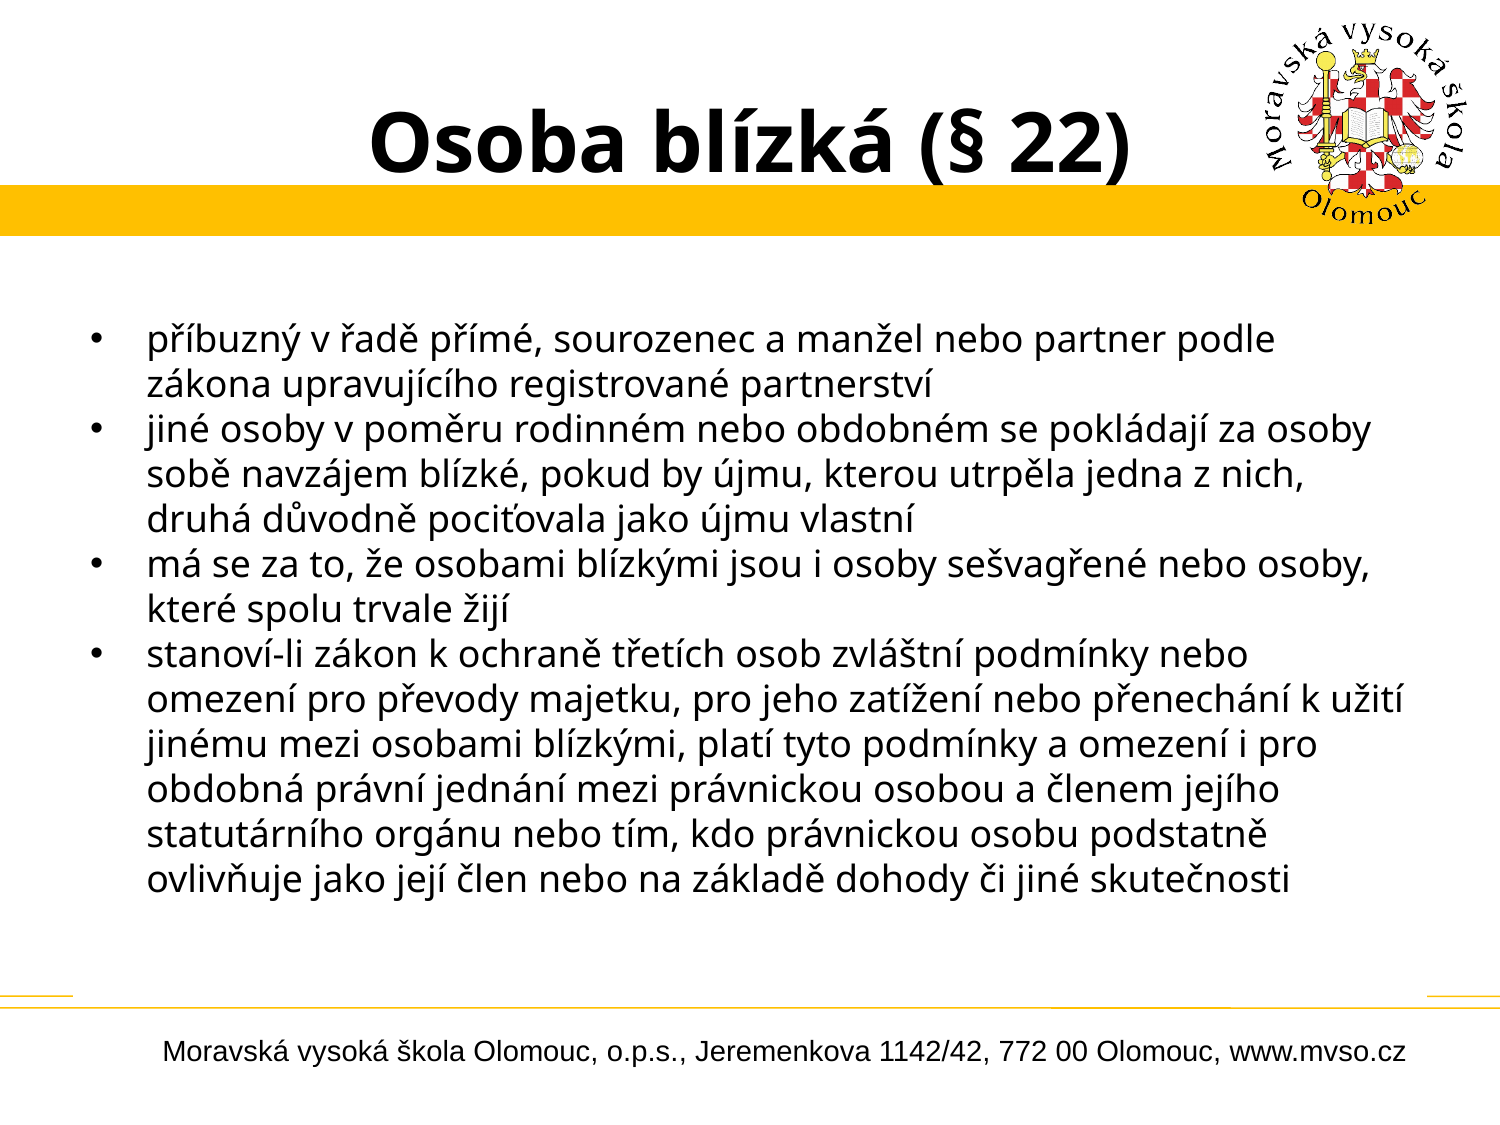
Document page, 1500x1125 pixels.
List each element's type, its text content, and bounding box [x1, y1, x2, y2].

title Osoba blízká (§ 22) [75, 45, 1425, 233]
picture [1265, 23, 1467, 224]
footer Moravská vysoká škola Olomouc, o.p.s., Jeremenkova 1142/42, 772 00 Olomouc, www.mvso.cz [88, 1024, 1483, 1103]
list příbuzný v řadě přímé, sourozenec a manžel nebo partner podle zákona upravujícího registrované partnerství jiné osoby v poměru rodinném nebo obdobném se pokládají za osoby sobě navzájem blízké, pokud by újmu, kterou utrpěla jedna z nich, druhá důvodně pociťovala jako újmu vlastní má se za to, že osobami blízkými jsou i osoby sešvagřené nebo osoby, které spolu trvale žijí stanoví-li zákon k ochraně třetích osob zvláštní podmínky nebo omezení pro převody majetku, pro jeho zatížení nebo přenechání k užití jinému mezi osobami blízkými, platí tyto podmínky a omezení i pro obdobná právní jednání mezi právnickou osobou a členem jejího statutárního orgánu nebo tím, kdo právnickou osobu podstatně ovlivňuje jako její člen nebo na základě dohody či jiné skutečnosti [73, 260, 1427, 1007]
